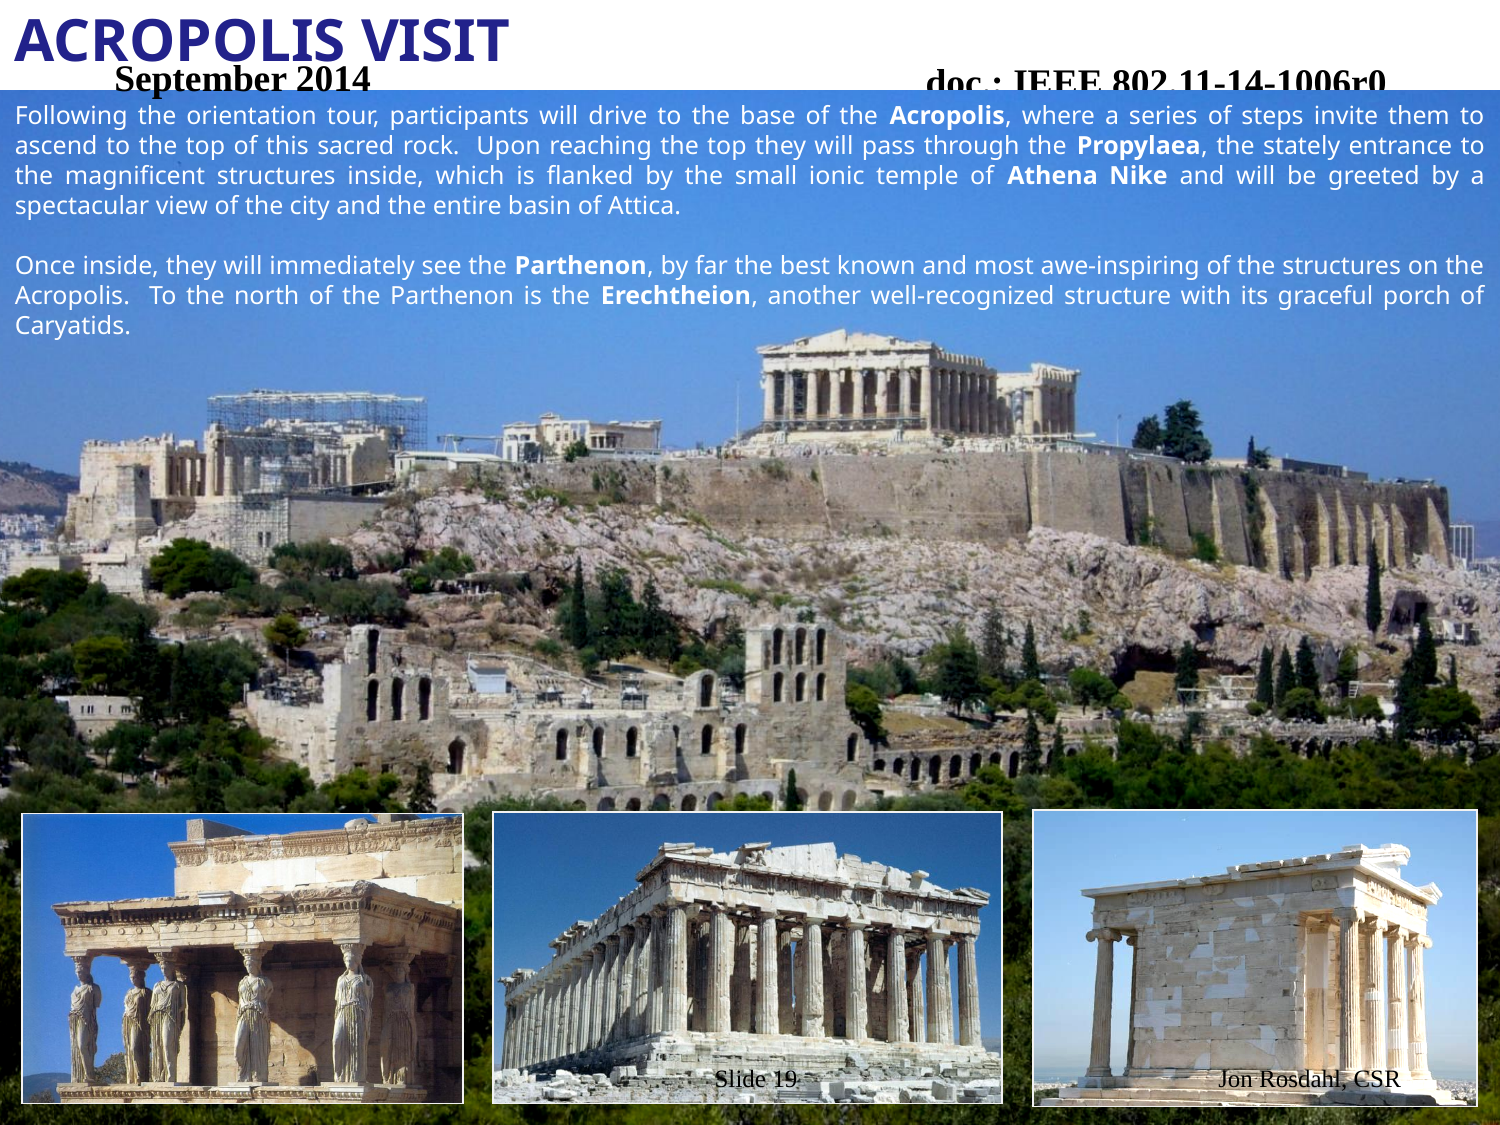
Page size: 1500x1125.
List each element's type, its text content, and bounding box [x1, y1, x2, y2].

picture [0, 89, 1500, 1125]
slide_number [114, 54, 423, 88]
text_box ACROPOLIS VISIT [0, 0, 1500, 81]
